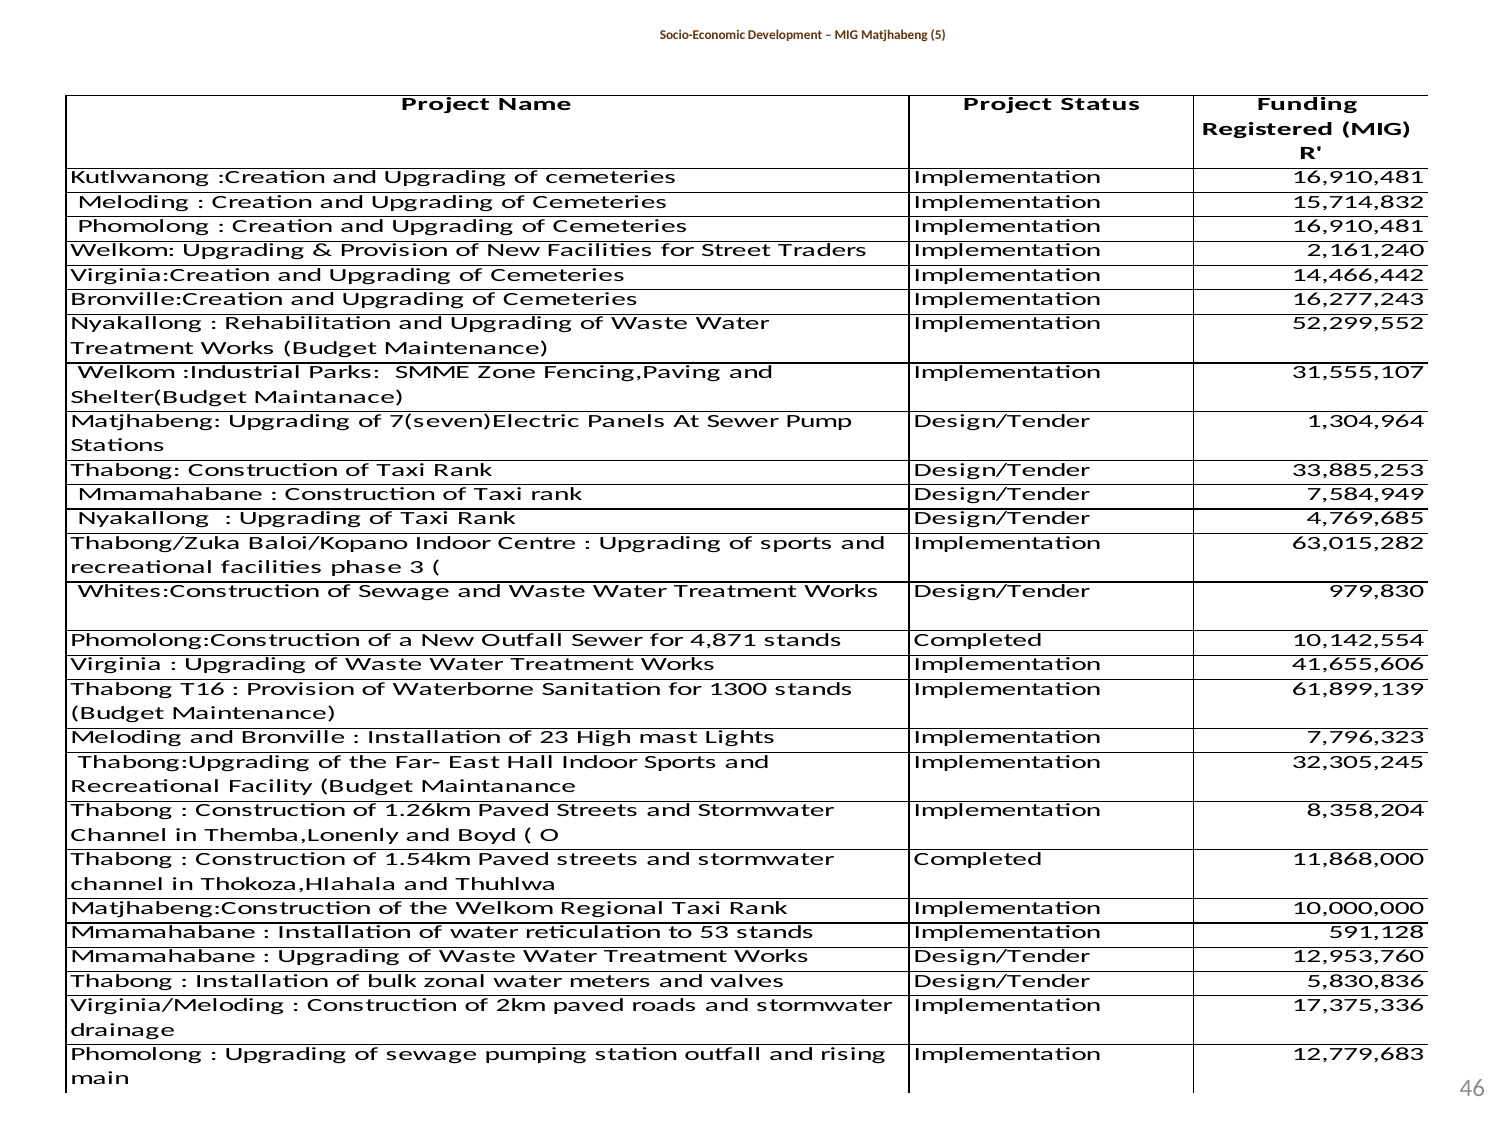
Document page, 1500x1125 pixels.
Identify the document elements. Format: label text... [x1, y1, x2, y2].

picture [64, 94, 1430, 1095]
slide_number 46 [1387, 1053, 1500, 1120]
title Socio-Economic Development – MIG Matjhabeng (5) [175, 0, 1430, 67]
